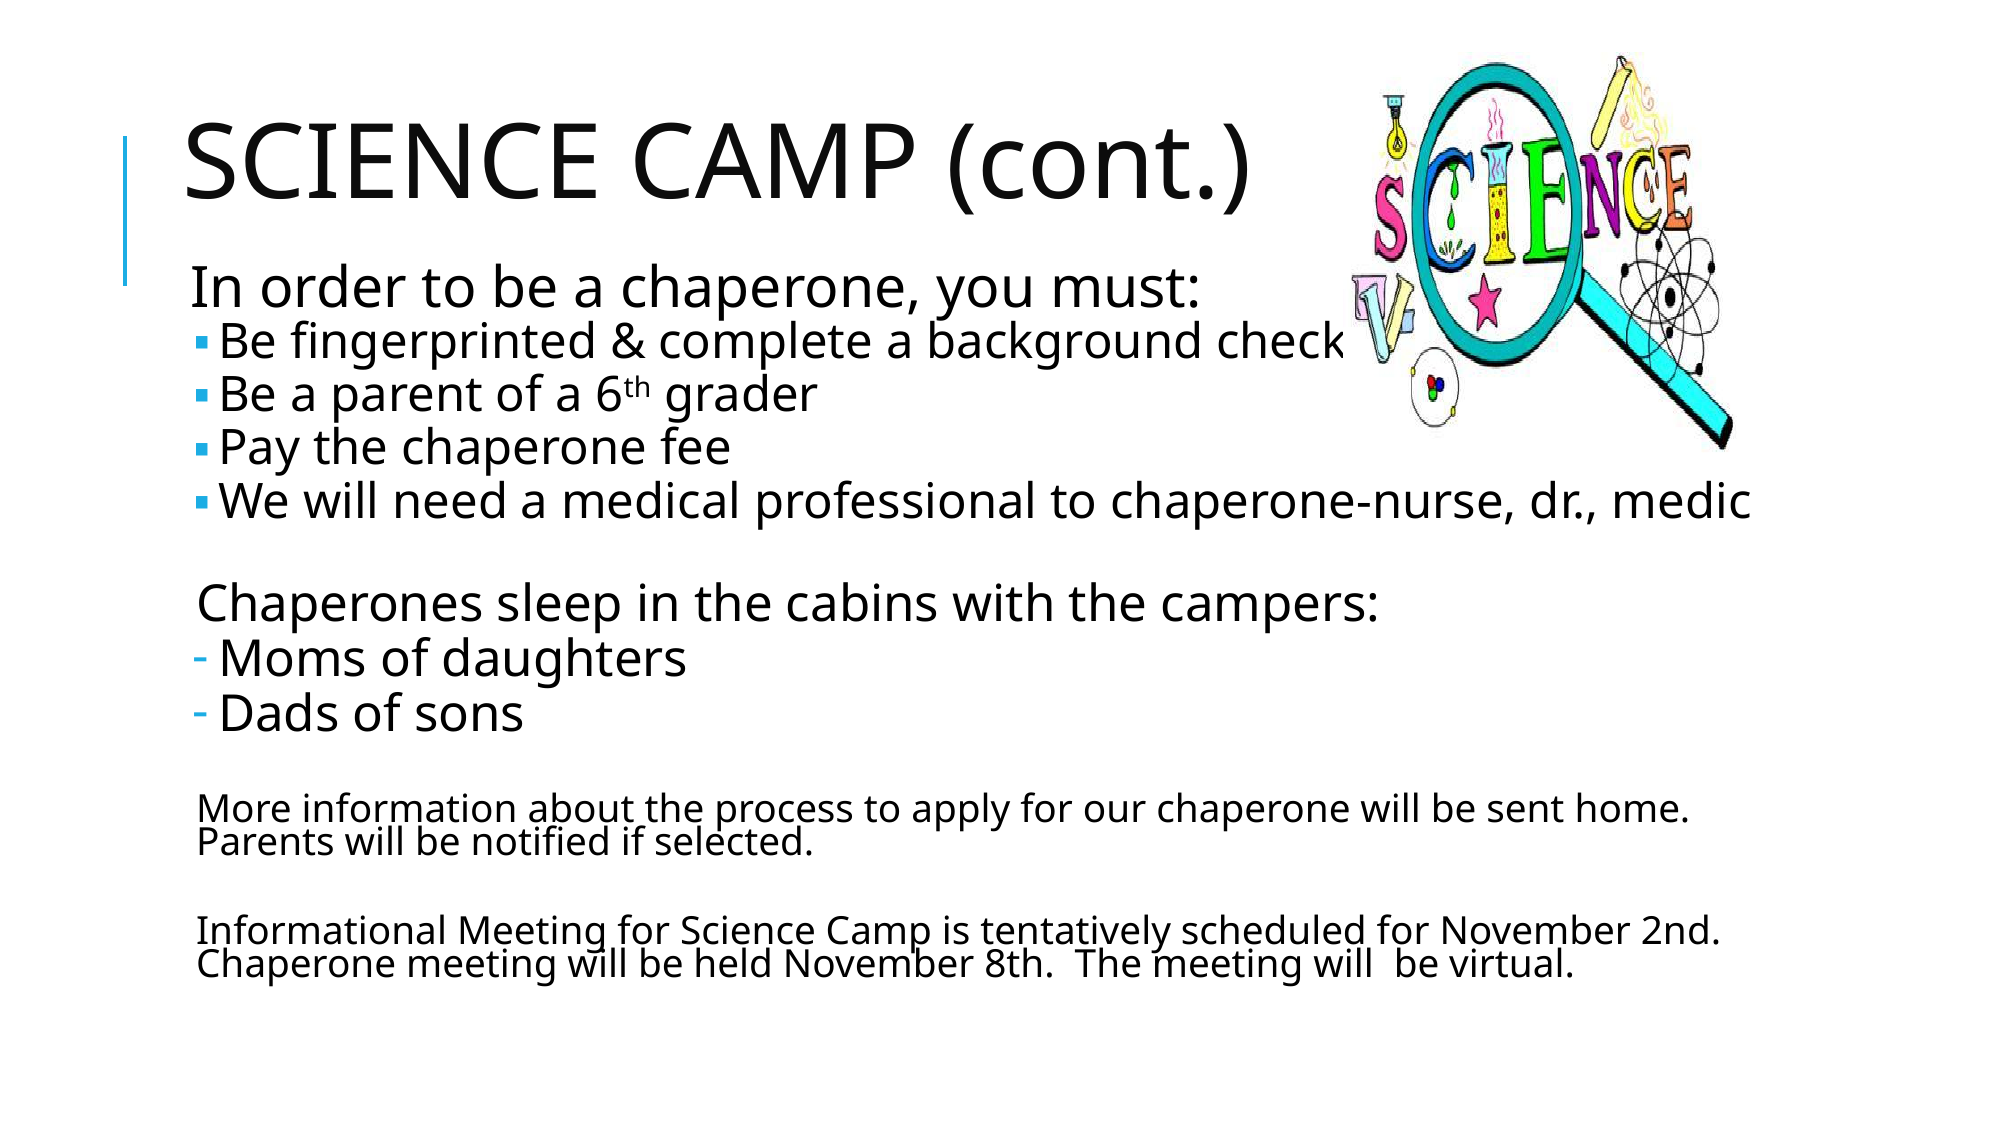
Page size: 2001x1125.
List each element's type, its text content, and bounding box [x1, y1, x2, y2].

title SCIENCE CAMP (cont.) [168, 45, 1763, 261]
list In order to be a chaperone, you must: Be fingerprinted & complete a background check Be a parent of a 6th grader Pay the chaperone fee We will need a medical professional to chaperone-nurse, dr., medic Chaperones sleep in the cabins with the campers: Moms of daughters Dads of sons More information about the process to apply for our chaperone will be sent home. Parents will be notified if selected. Informational Meeting for Science Camp is tentatively scheduled for November 2nd. Chaperone meeting will be held November 8th. The meeting will be virtual. [168, 261, 1763, 1035]
picture [1342, 51, 1744, 461]
